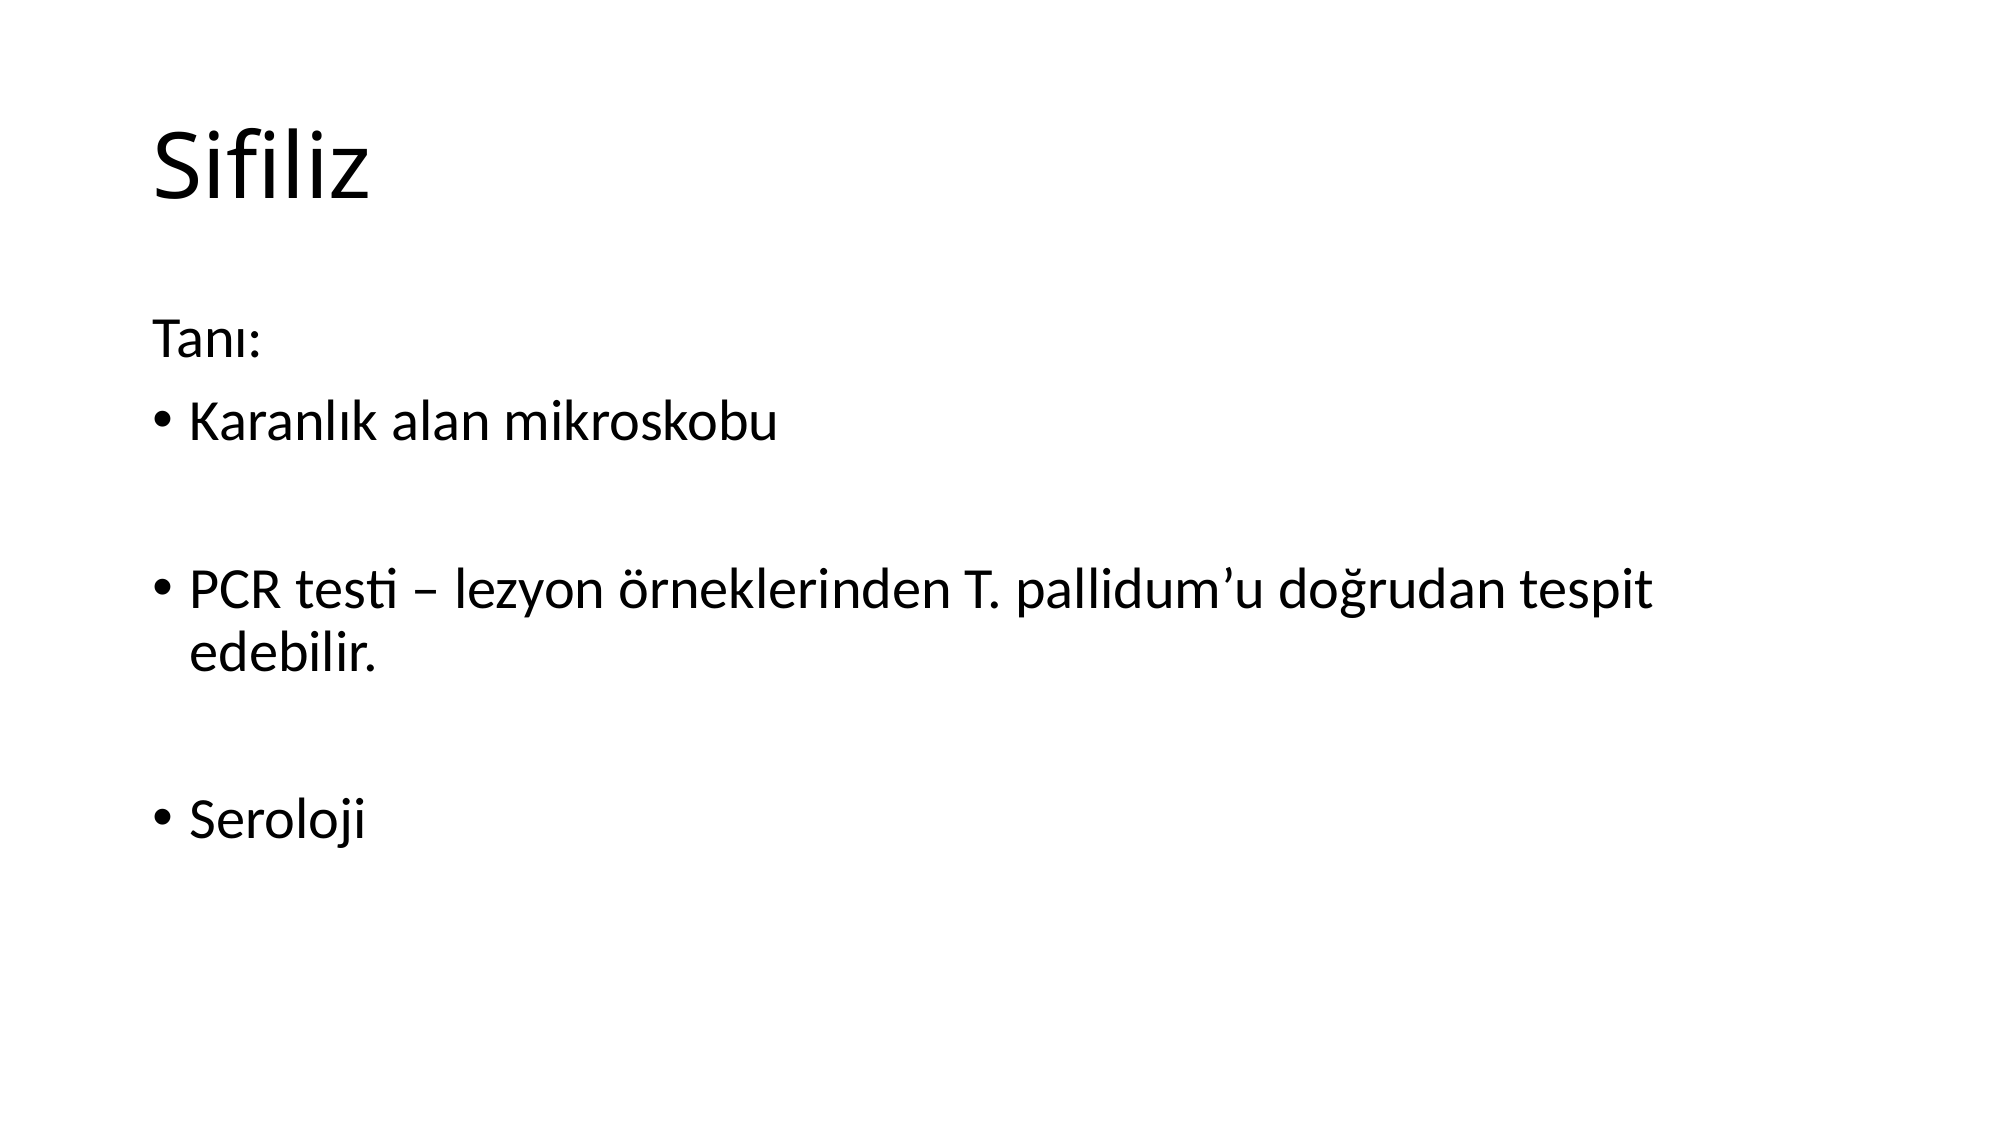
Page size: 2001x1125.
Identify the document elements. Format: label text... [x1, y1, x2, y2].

list Tanı: Karanlık alan mikroskobu PCR testi – lezyon örneklerinden T. pallidum’u doğrudan tespit edebilir. Seroloji [137, 299, 1863, 1014]
title Sifiliz [137, 59, 1863, 278]
